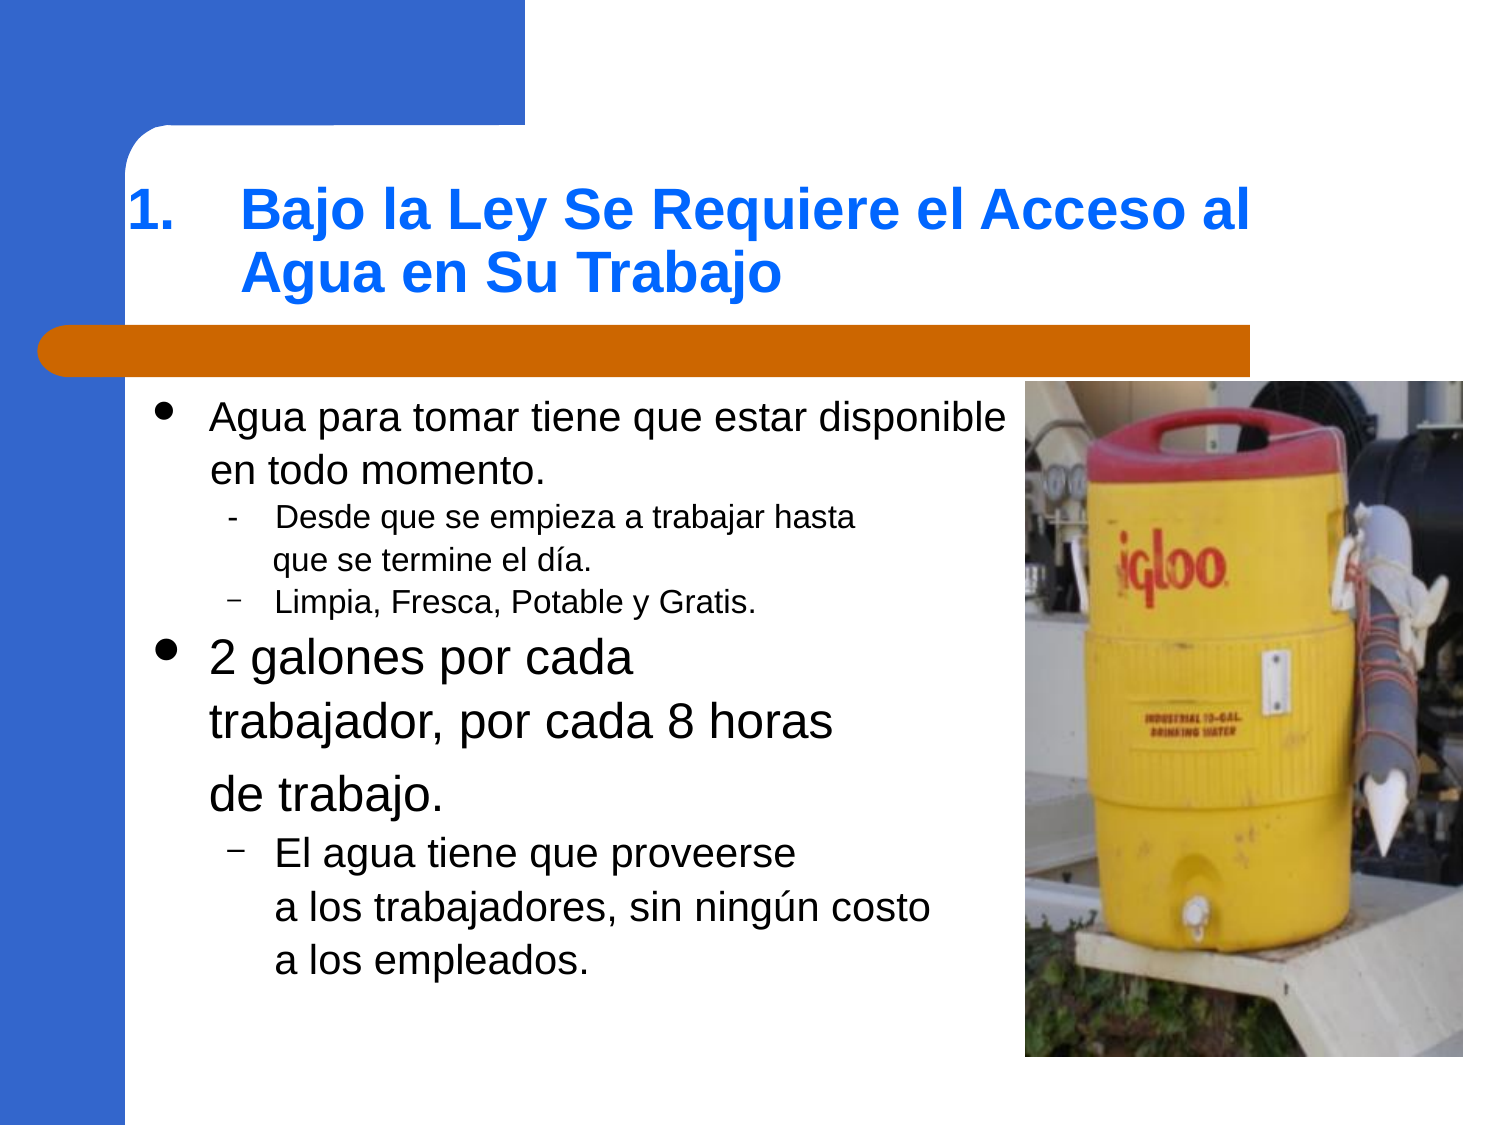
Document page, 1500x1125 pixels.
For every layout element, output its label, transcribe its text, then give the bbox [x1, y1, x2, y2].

title Bajo la Ley Se Requiere el Acceso al Agua en Su Trabajo [112, 125, 1413, 313]
list Agua para tomar tiene que estar disponible en todo momento. - Desde que se empieza a trabajar hasta que se termine el día. Limpia, Fresca, Potable y Gratis. 2 galones por cada trabajador, por cada 8 horas de trabajo. El agua tiene que proveerse a los trabajadores, sin ningún costo a los empleados. [137, 387, 1019, 1050]
picture [1024, 380, 1463, 1057]
